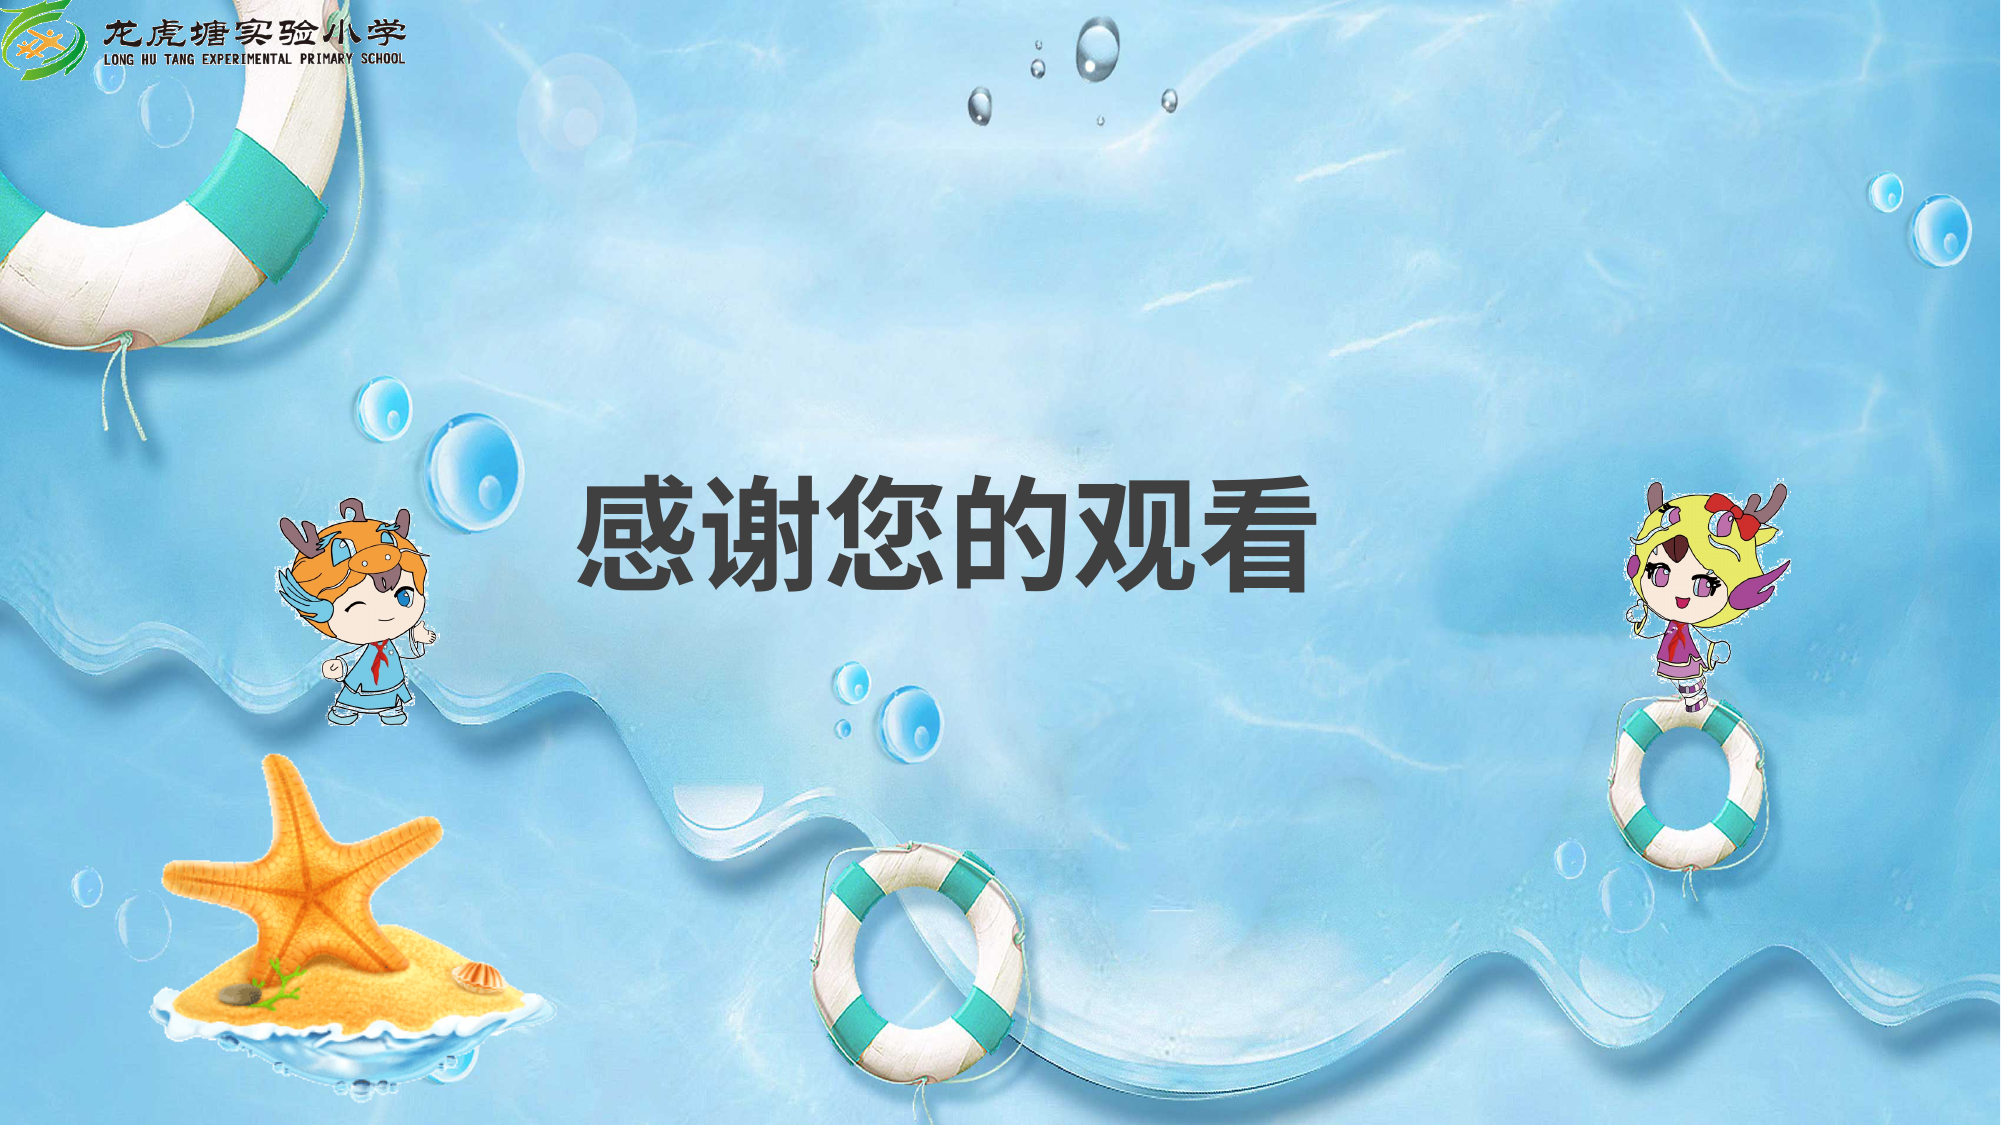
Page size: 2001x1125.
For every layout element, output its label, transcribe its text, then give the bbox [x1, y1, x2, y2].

text_box 感谢您的观看 [558, 448, 1490, 614]
picture [0, 0, 2001, 1125]
